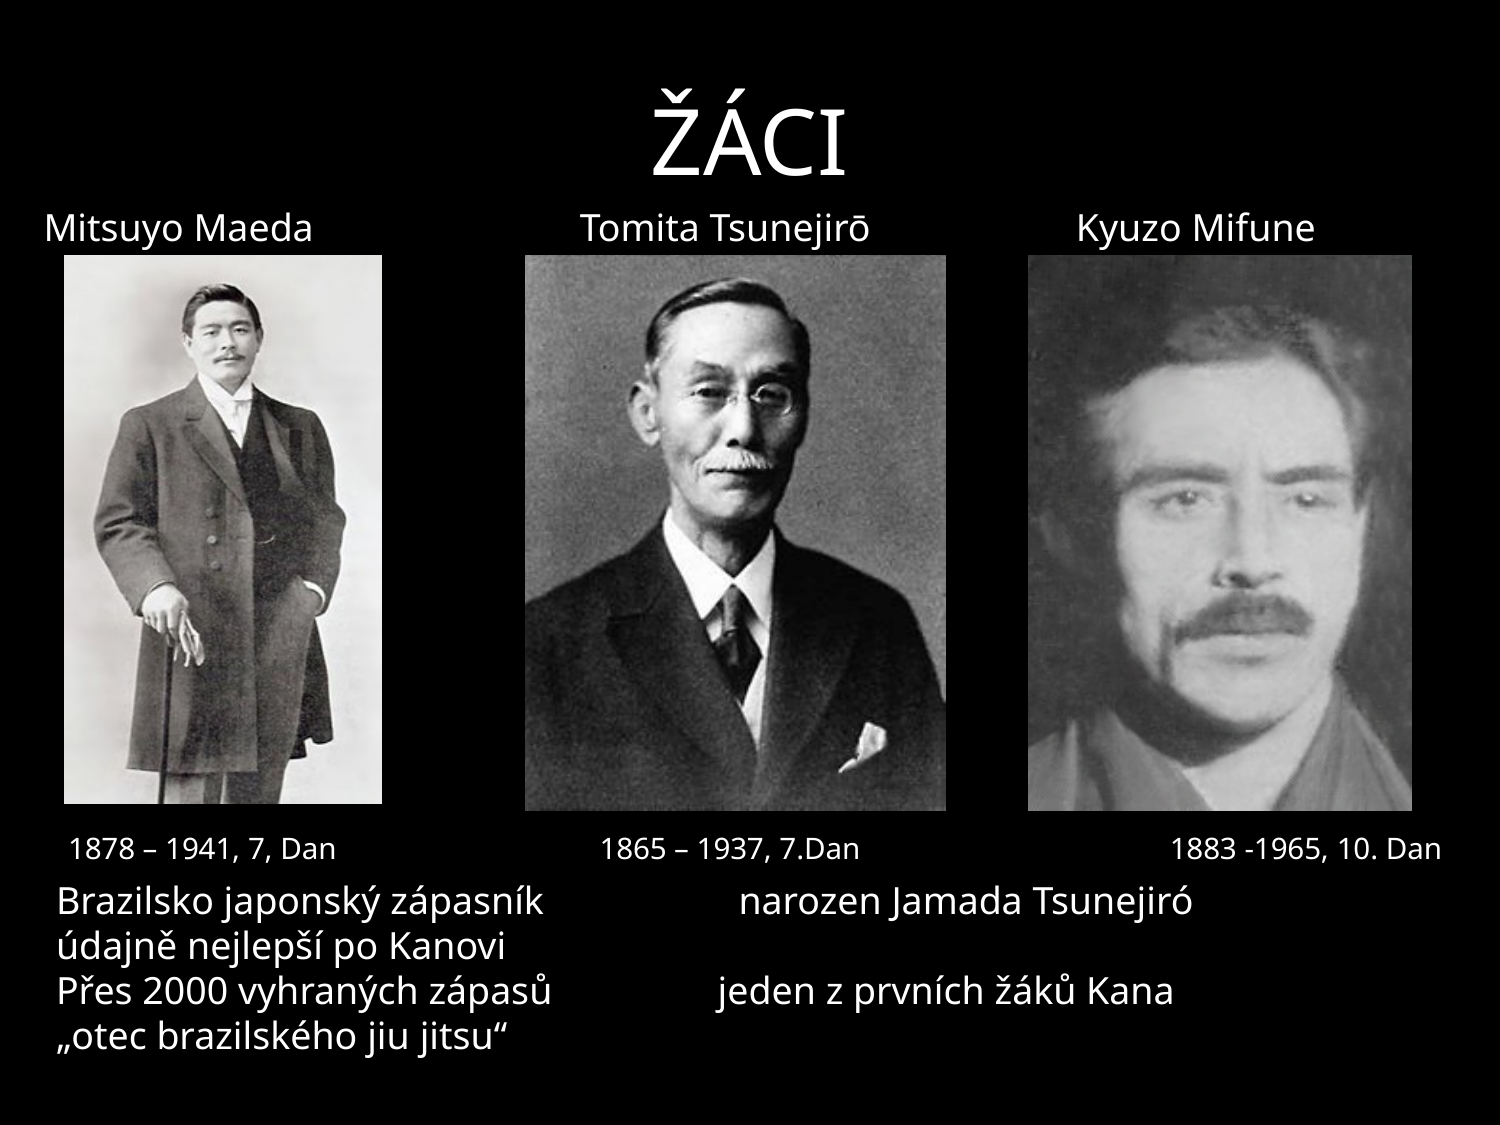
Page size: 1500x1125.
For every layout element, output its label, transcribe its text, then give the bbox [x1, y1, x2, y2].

title ŽÁCI [75, 45, 1425, 233]
picture [525, 255, 946, 811]
picture [64, 255, 382, 804]
picture [1028, 255, 1412, 811]
text_box Mitsuyo Maeda [28, 196, 329, 256]
text_box Tomita Tsunejirō [564, 196, 886, 253]
text_box Brazilsko japonský zápasník narozen Jamada Tsunejiró údajně nejlepší po Kanovi Přes 2000 vyhraných zápasů jeden z prvních žáků Kana „otec brazilského jiu jitsu“ [41, 869, 1500, 1110]
text_box Kyuzo Mifune [1060, 196, 1331, 253]
list 1878 – 1941, 7, Dan 1865 – 1937, 7.Dan 1883 -1965, 10. Dan [53, 822, 1471, 869]
